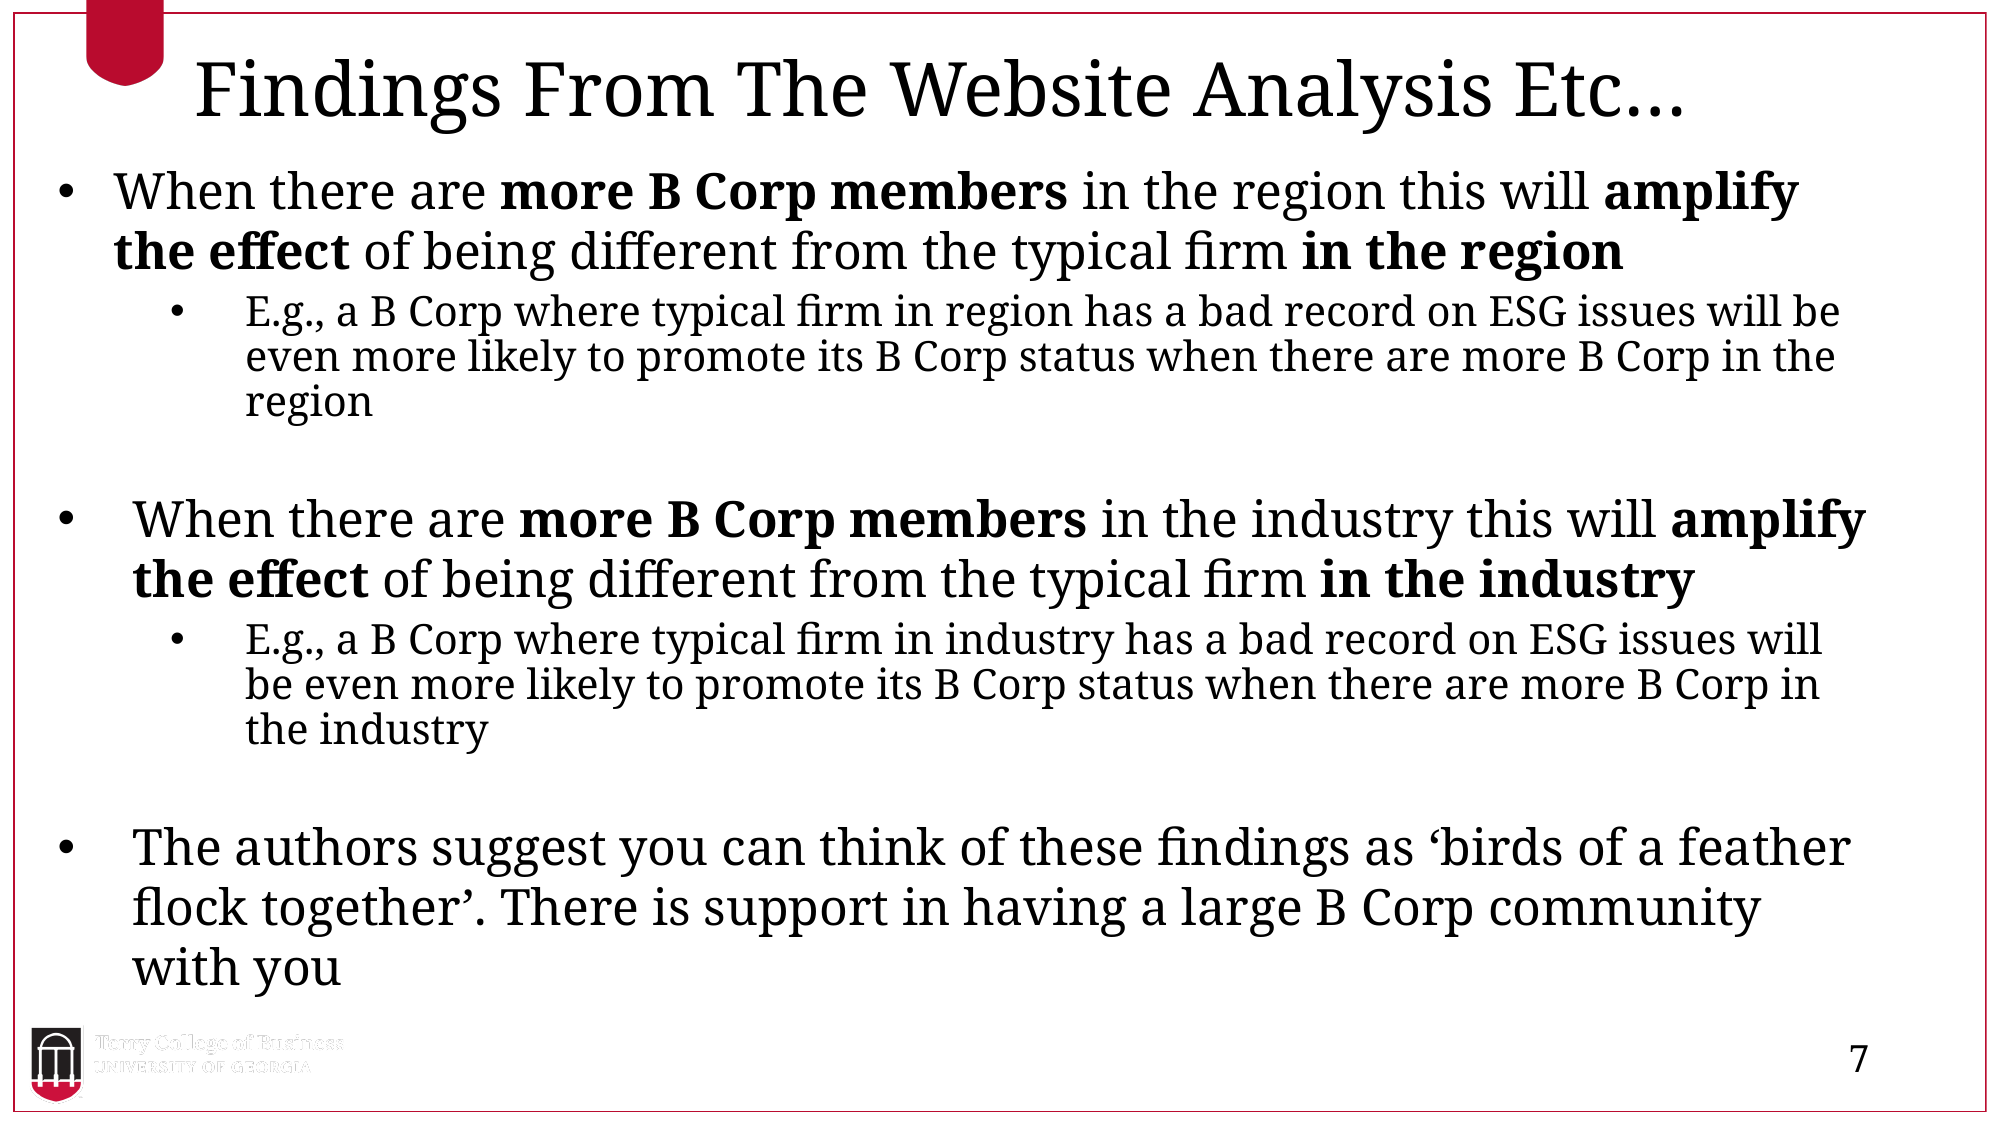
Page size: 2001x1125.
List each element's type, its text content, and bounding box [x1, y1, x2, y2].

list When there are more B Corp members in the region this will amplify the effect of being different from the typical firm in the region E.g., a B Corp where typical firm in region has a bad record on ESG issues will be even more likely to promote its B Corp status when there are more B Corp in the region When there are more B Corp members in the industry this will amplify the effect of being different from the typical firm in the industry E.g., a B Corp where typical firm in industry has a bad record on ESG issues will be even more likely to promote its B Corp status when there are more B Corp in the industry The authors suggest you can think of these findings as ‘birds of a feather flock together’. There is support in having a large B Corp community with you [42, 152, 1894, 1054]
list Findings From The Website Analysis Etc… [179, 33, 1970, 146]
